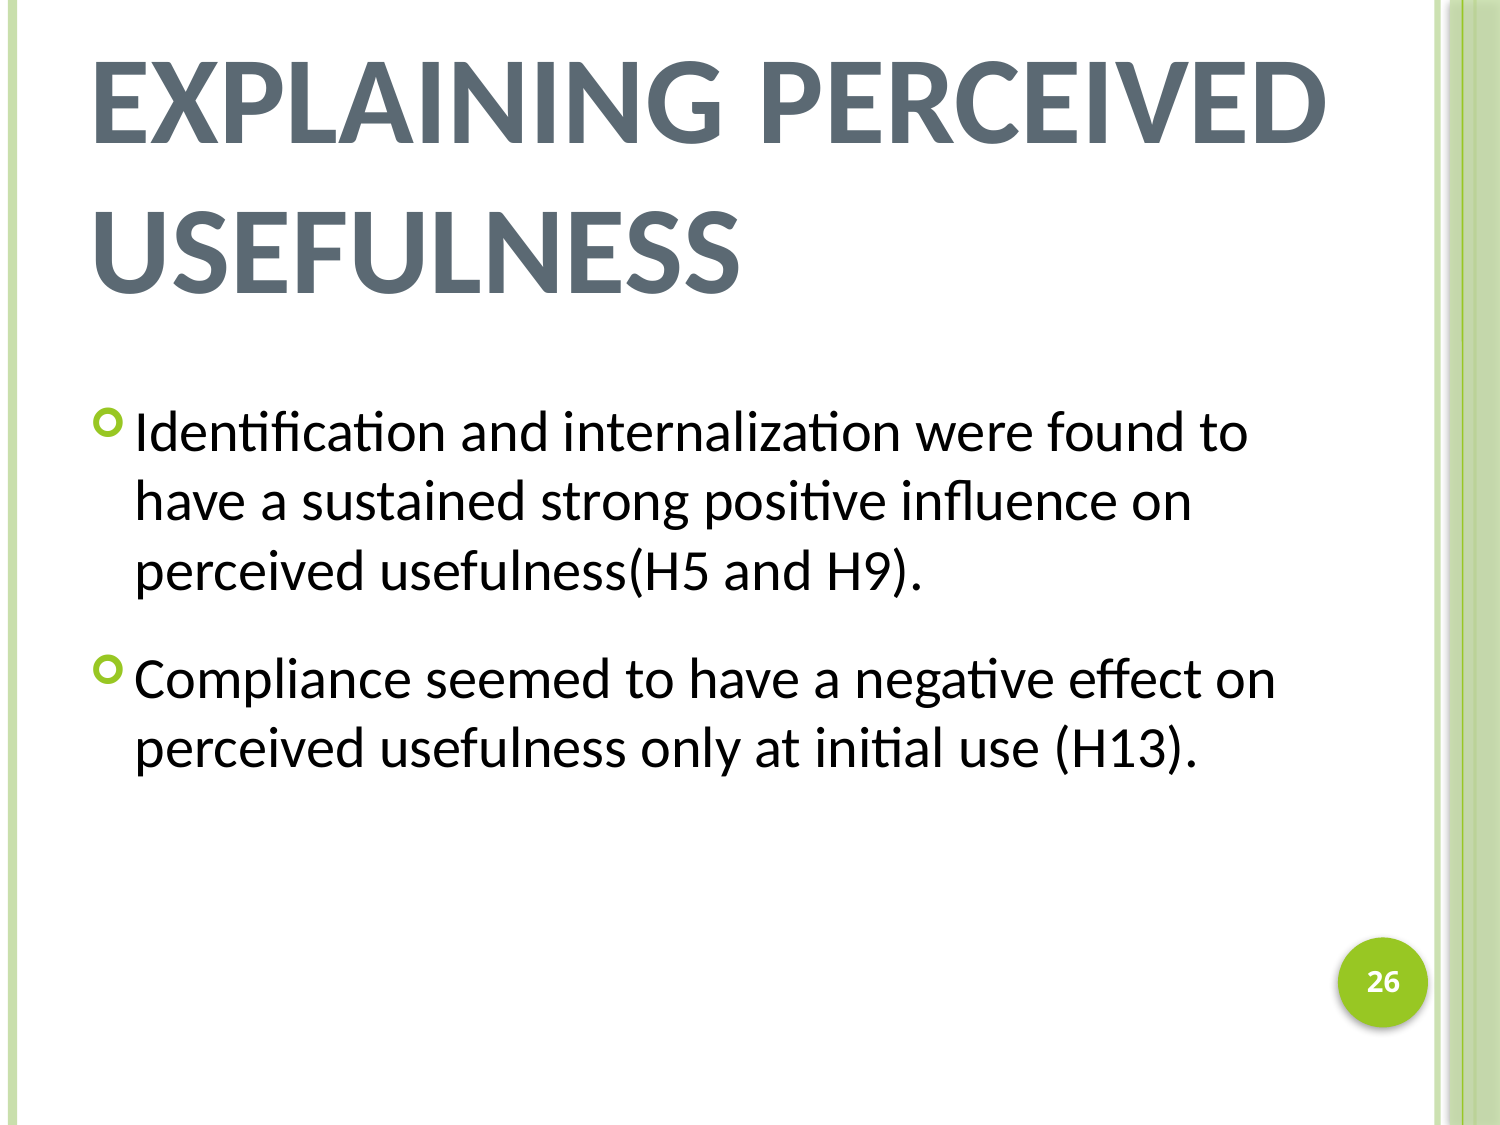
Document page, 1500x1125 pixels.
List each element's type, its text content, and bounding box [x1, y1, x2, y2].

slide_number 25 [1333, 940, 1434, 1027]
list Identification and internalization were found to have a sustained strong positive influence on perceived usefulness(H5 and H9). Compliance seemed to have a negative effect on perceived usefulness only at initial use (H13). [75, 385, 1300, 1062]
title Explaining Perceived Usefulness [75, 45, 1400, 327]
